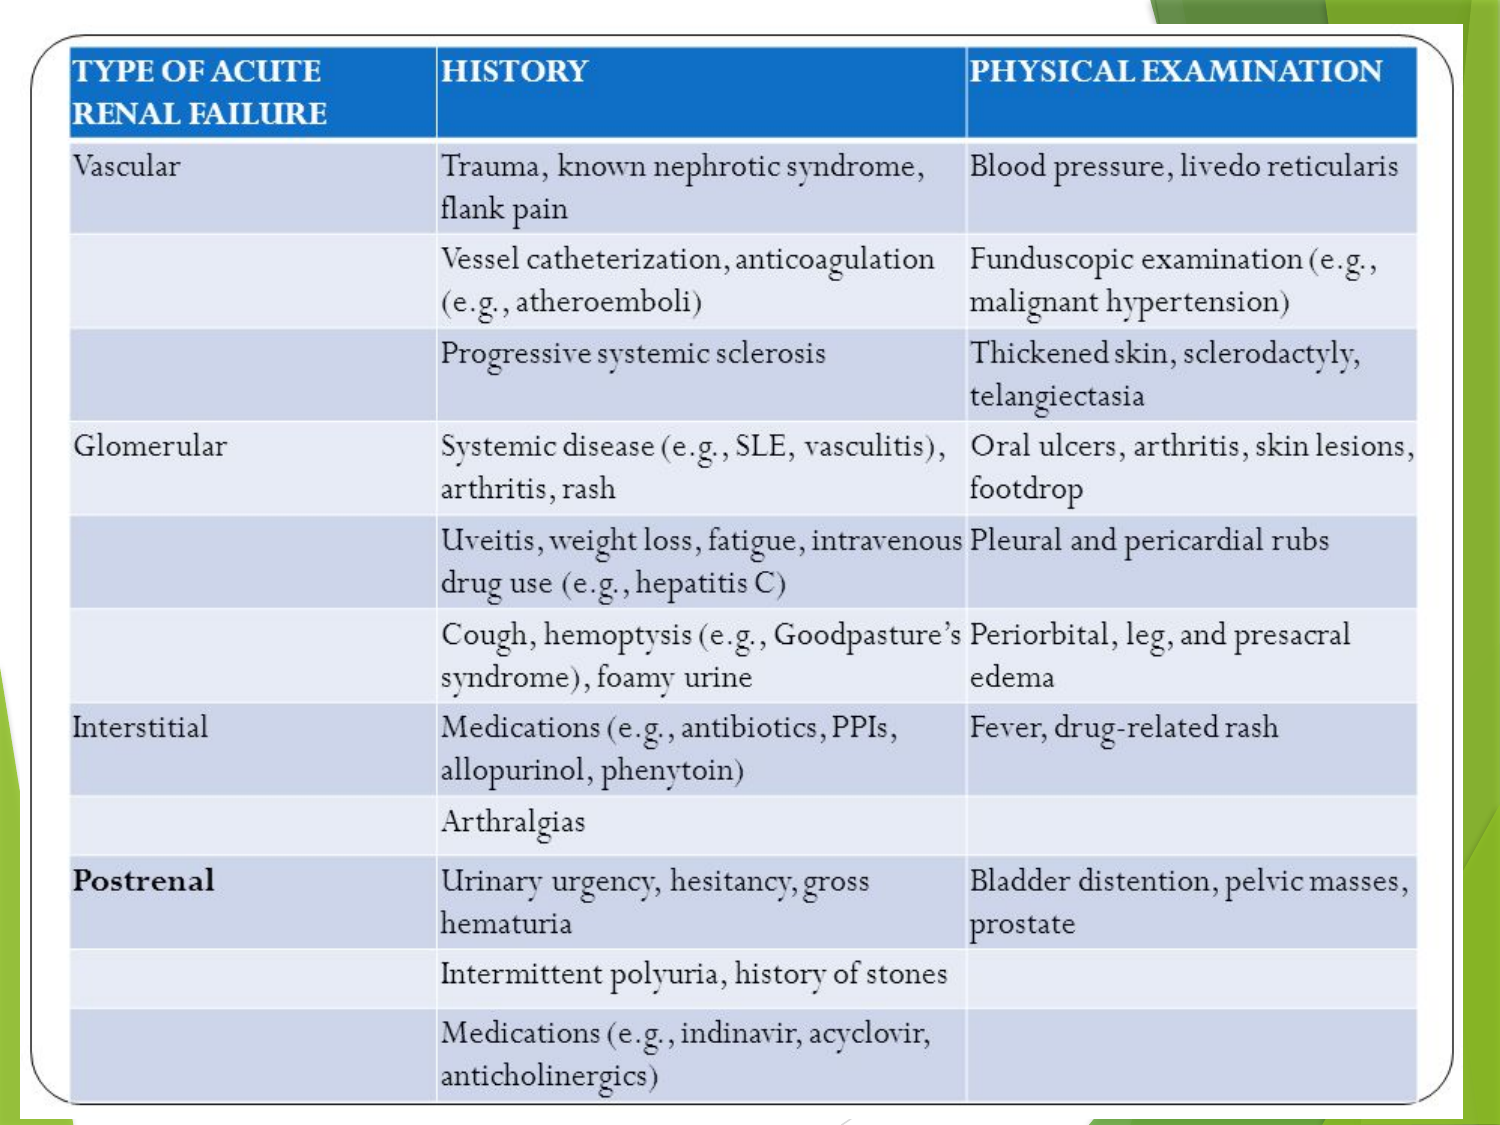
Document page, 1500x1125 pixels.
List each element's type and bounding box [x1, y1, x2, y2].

list [20, 24, 1463, 1120]
